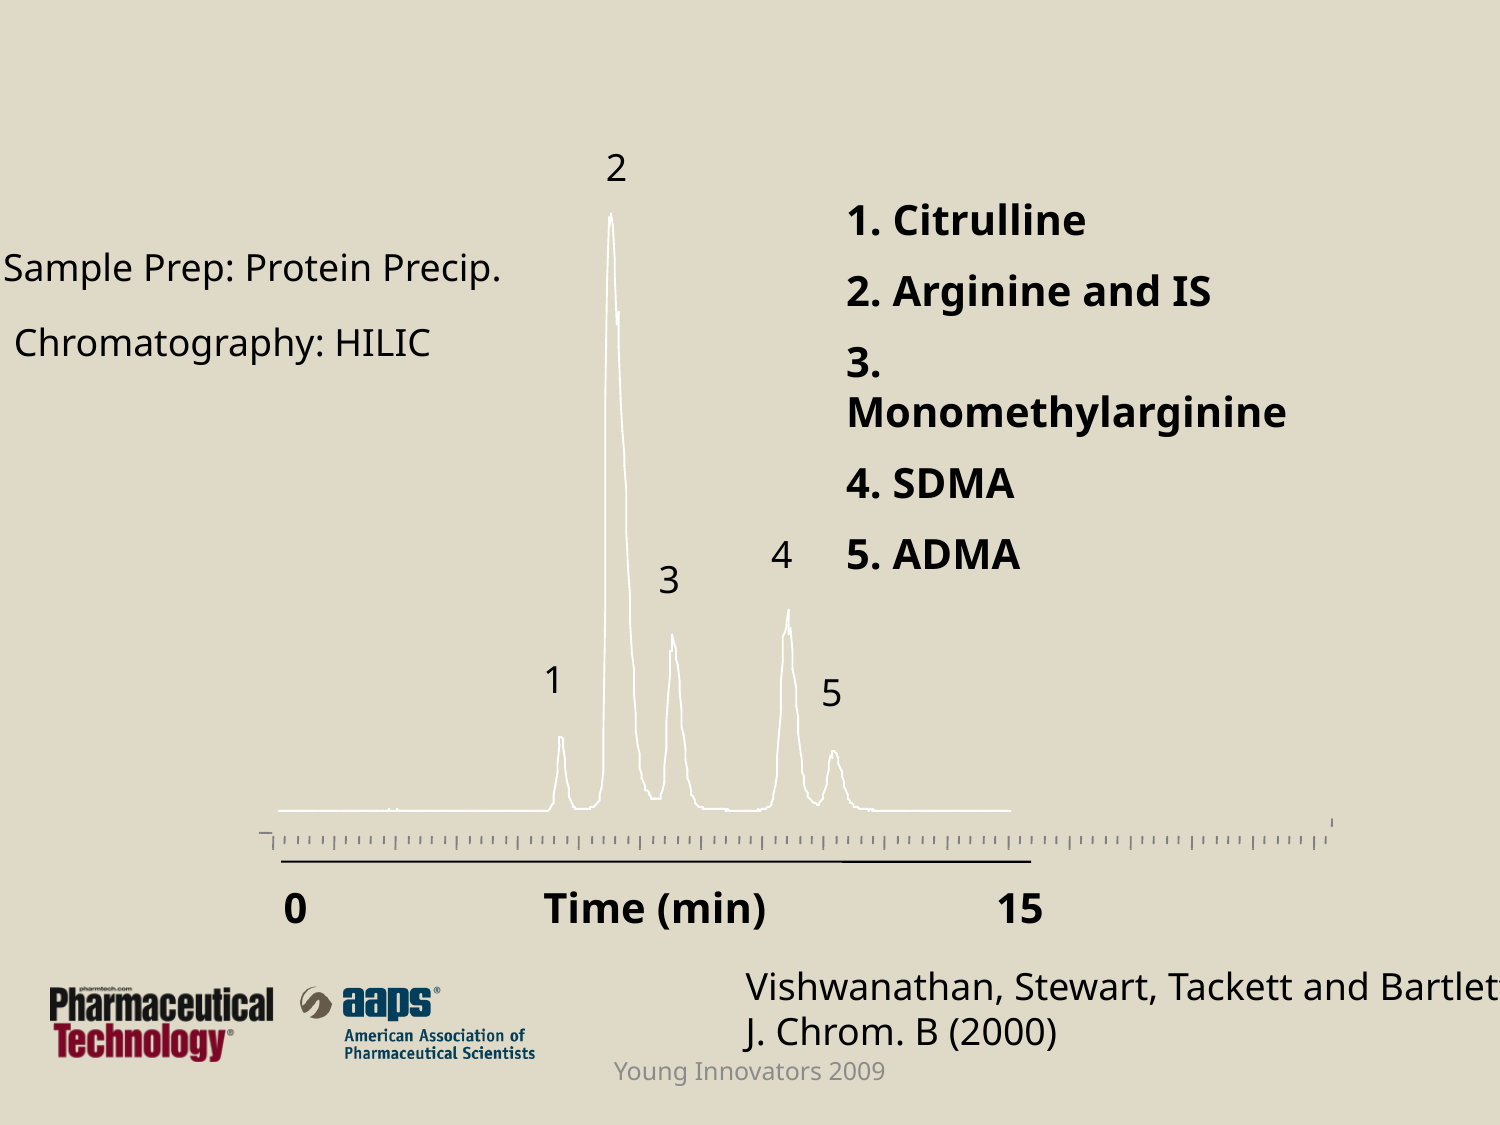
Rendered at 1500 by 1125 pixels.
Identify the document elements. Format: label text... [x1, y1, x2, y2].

picture [299, 986, 535, 1059]
text_box Vishwanathan, Stewart, Tackett and Bartlett J. Chrom. B (2000) [730, 955, 1500, 1061]
footer Young Innovators 2009 [512, 1042, 988, 1103]
picture [49, 986, 275, 1062]
text_box 0 [268, 874, 319, 939]
text_box Time (min) [518, 874, 869, 939]
text_box Sample Prep: Protein Precip. [0, 236, 200, 297]
text_box 15 [981, 874, 1100, 939]
text_box Chromatography: HILIC [0, 311, 200, 372]
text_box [206, 123, 1432, 850]
